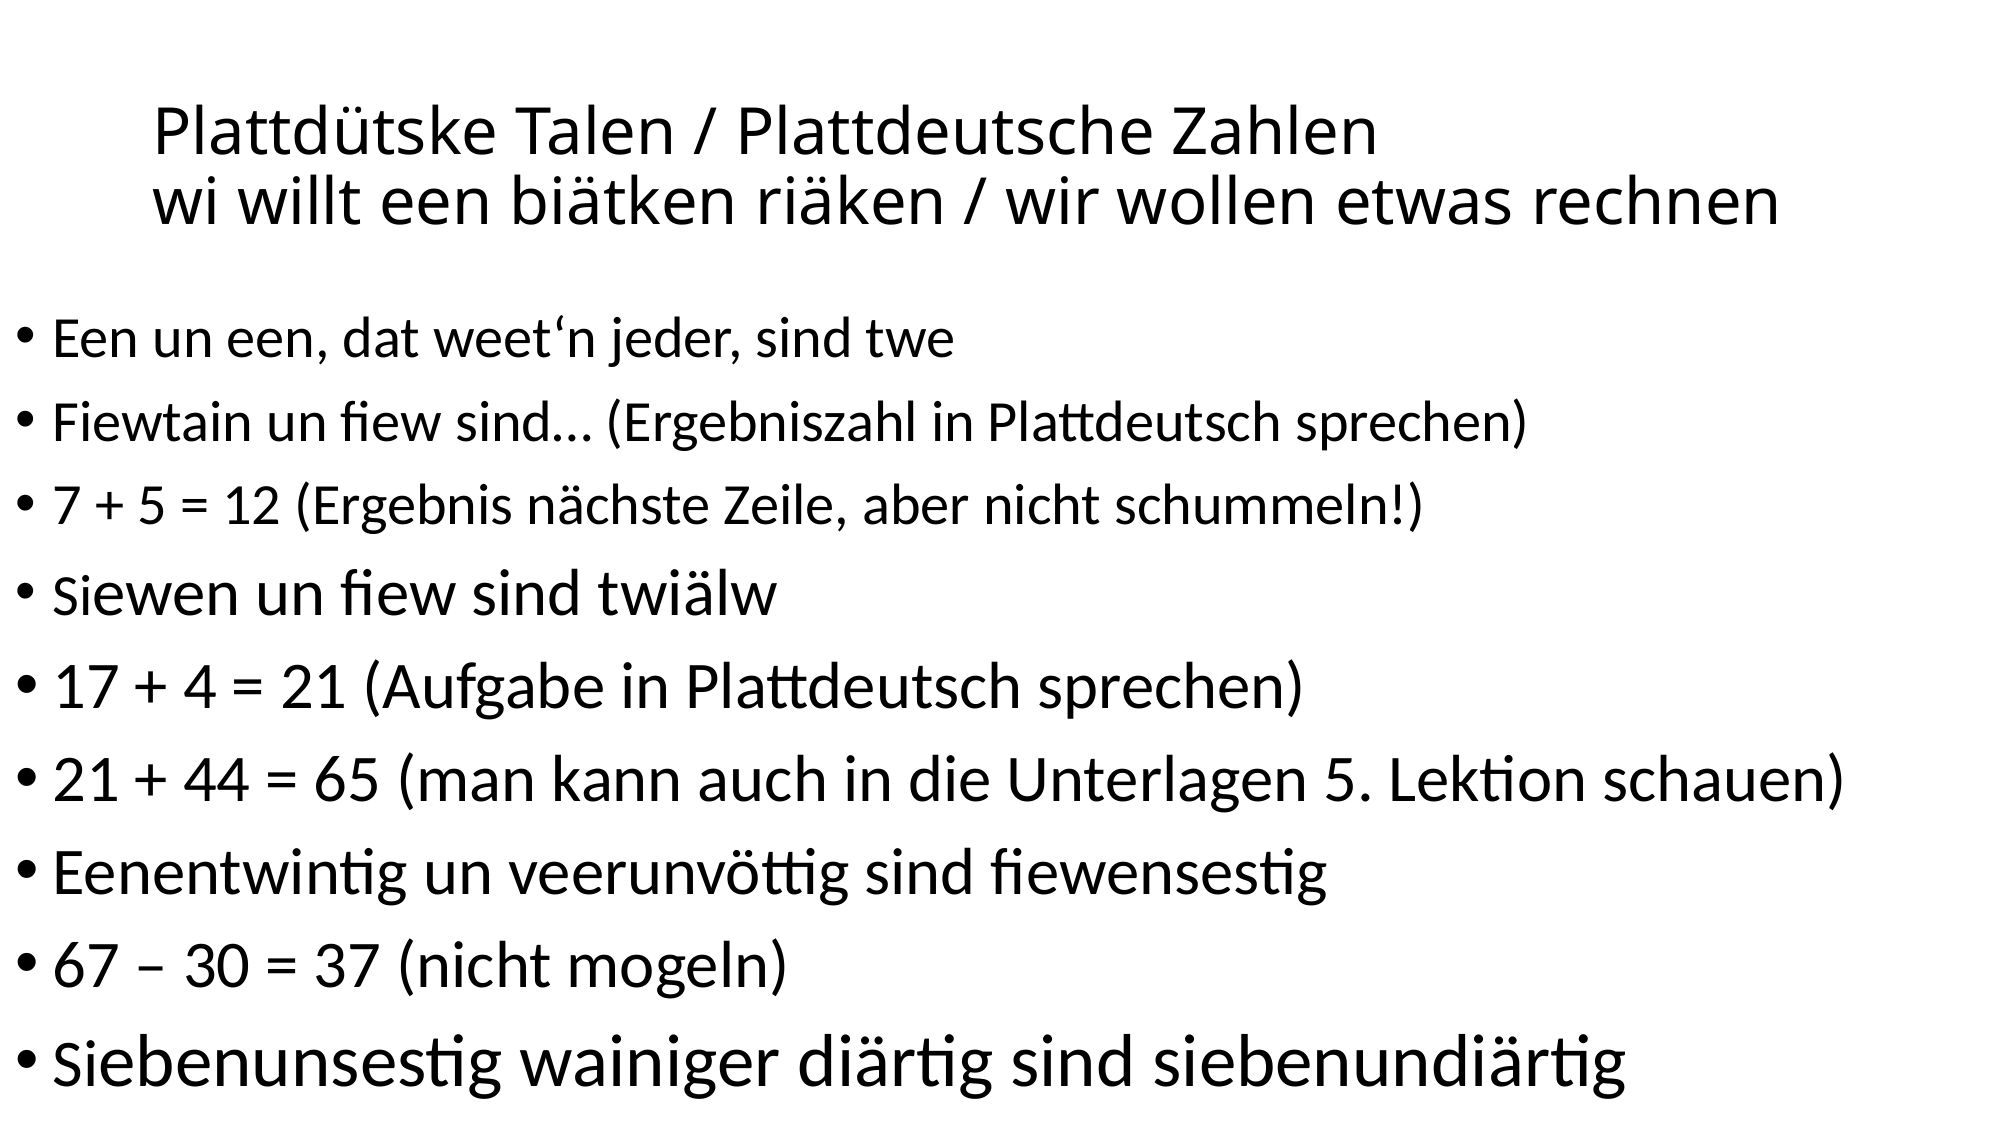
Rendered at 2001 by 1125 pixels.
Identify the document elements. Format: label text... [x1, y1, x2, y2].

title Plattdütske Talen / Plattdeutsche Zahlen wi willt een biätken riäken / wir wollen etwas rechnen [137, 59, 1863, 278]
list Een un een, dat weet‘n jeder, sind twe Fiewtain un fiew sind… (Ergebniszahl in Plattdeutsch sprechen) 7 + 5 = 12 (Ergebnis nächste Zeile, aber nicht schummeln!) Siewen un fiew sind twiälw 17 + 4 = 21 (Aufgabe in Plattdeutsch sprechen) 21 + 44 = 65 (man kann auch in die Unterlagen 5. Lektion schauen) Eenentwintig un veerunvöttig sind fiewensestig 67 – 30 = 37 (nicht mogeln) Siebenunsestig wainiger diärtig sind siebenundiärtig [0, 299, 1967, 1125]
